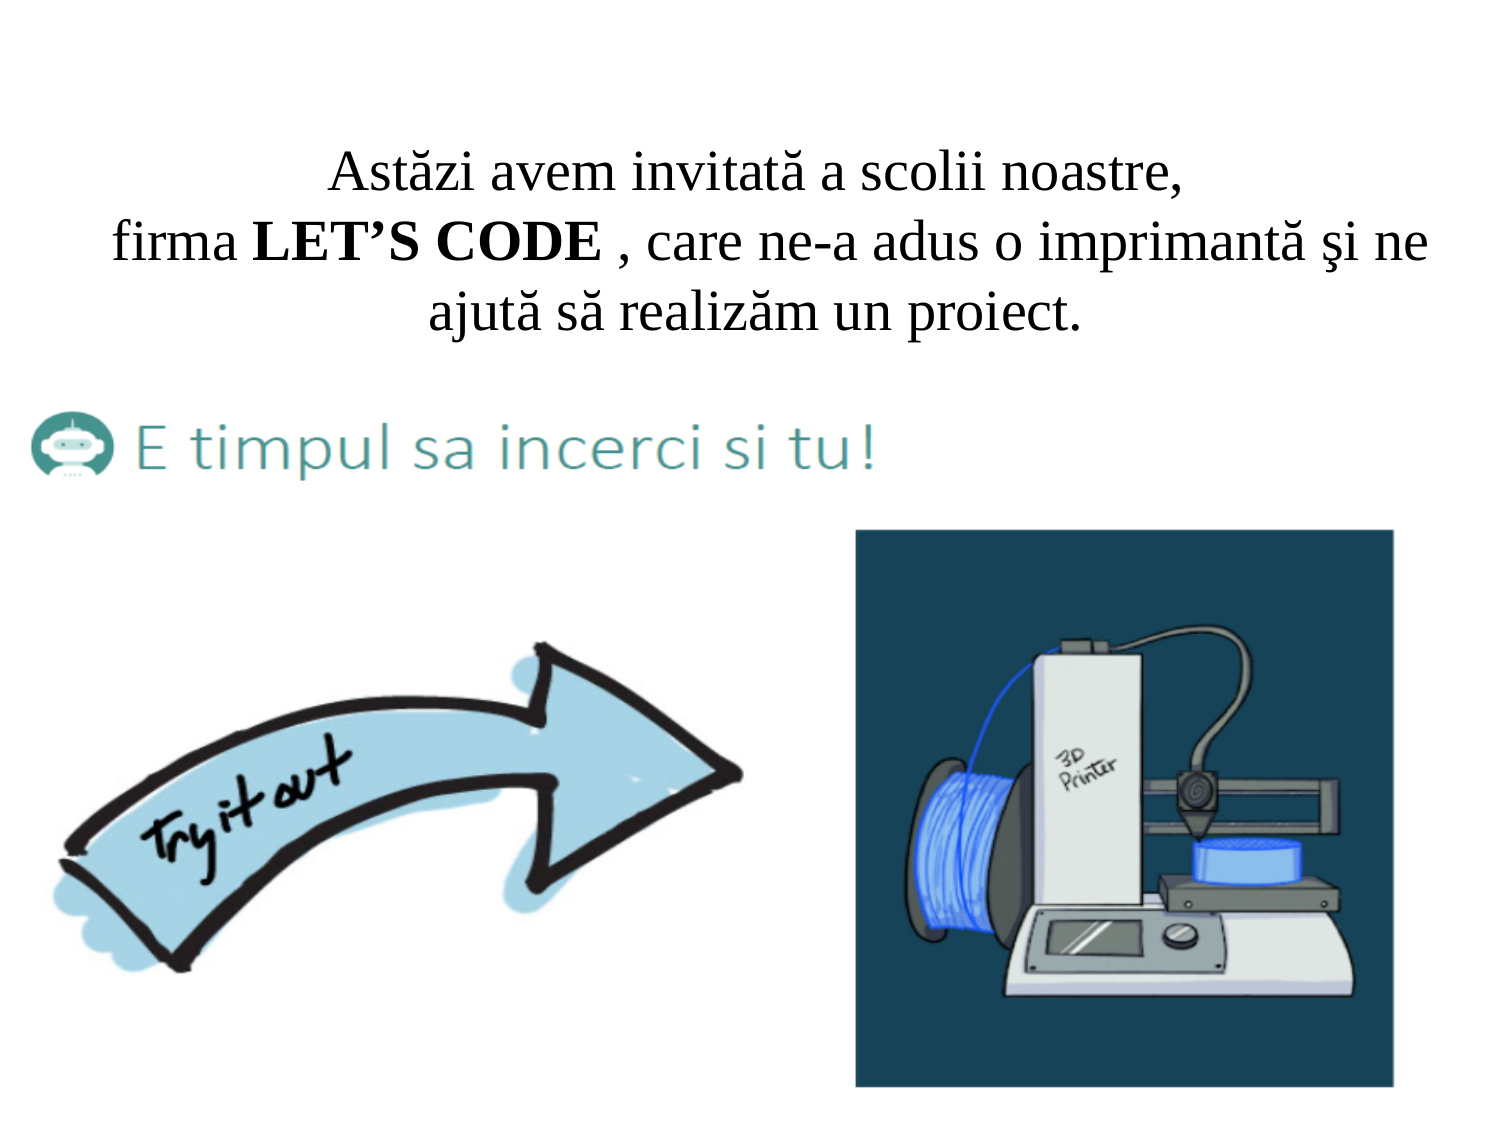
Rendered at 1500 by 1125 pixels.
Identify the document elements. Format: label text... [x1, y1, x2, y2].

text_box Astăzi avem invitată a scolii noastre, firma LET’S CODE , care ne-a adus o imprimantă şi ne ajută să realizăm un proiect. [62, 125, 1450, 350]
picture [0, 387, 1488, 1125]
